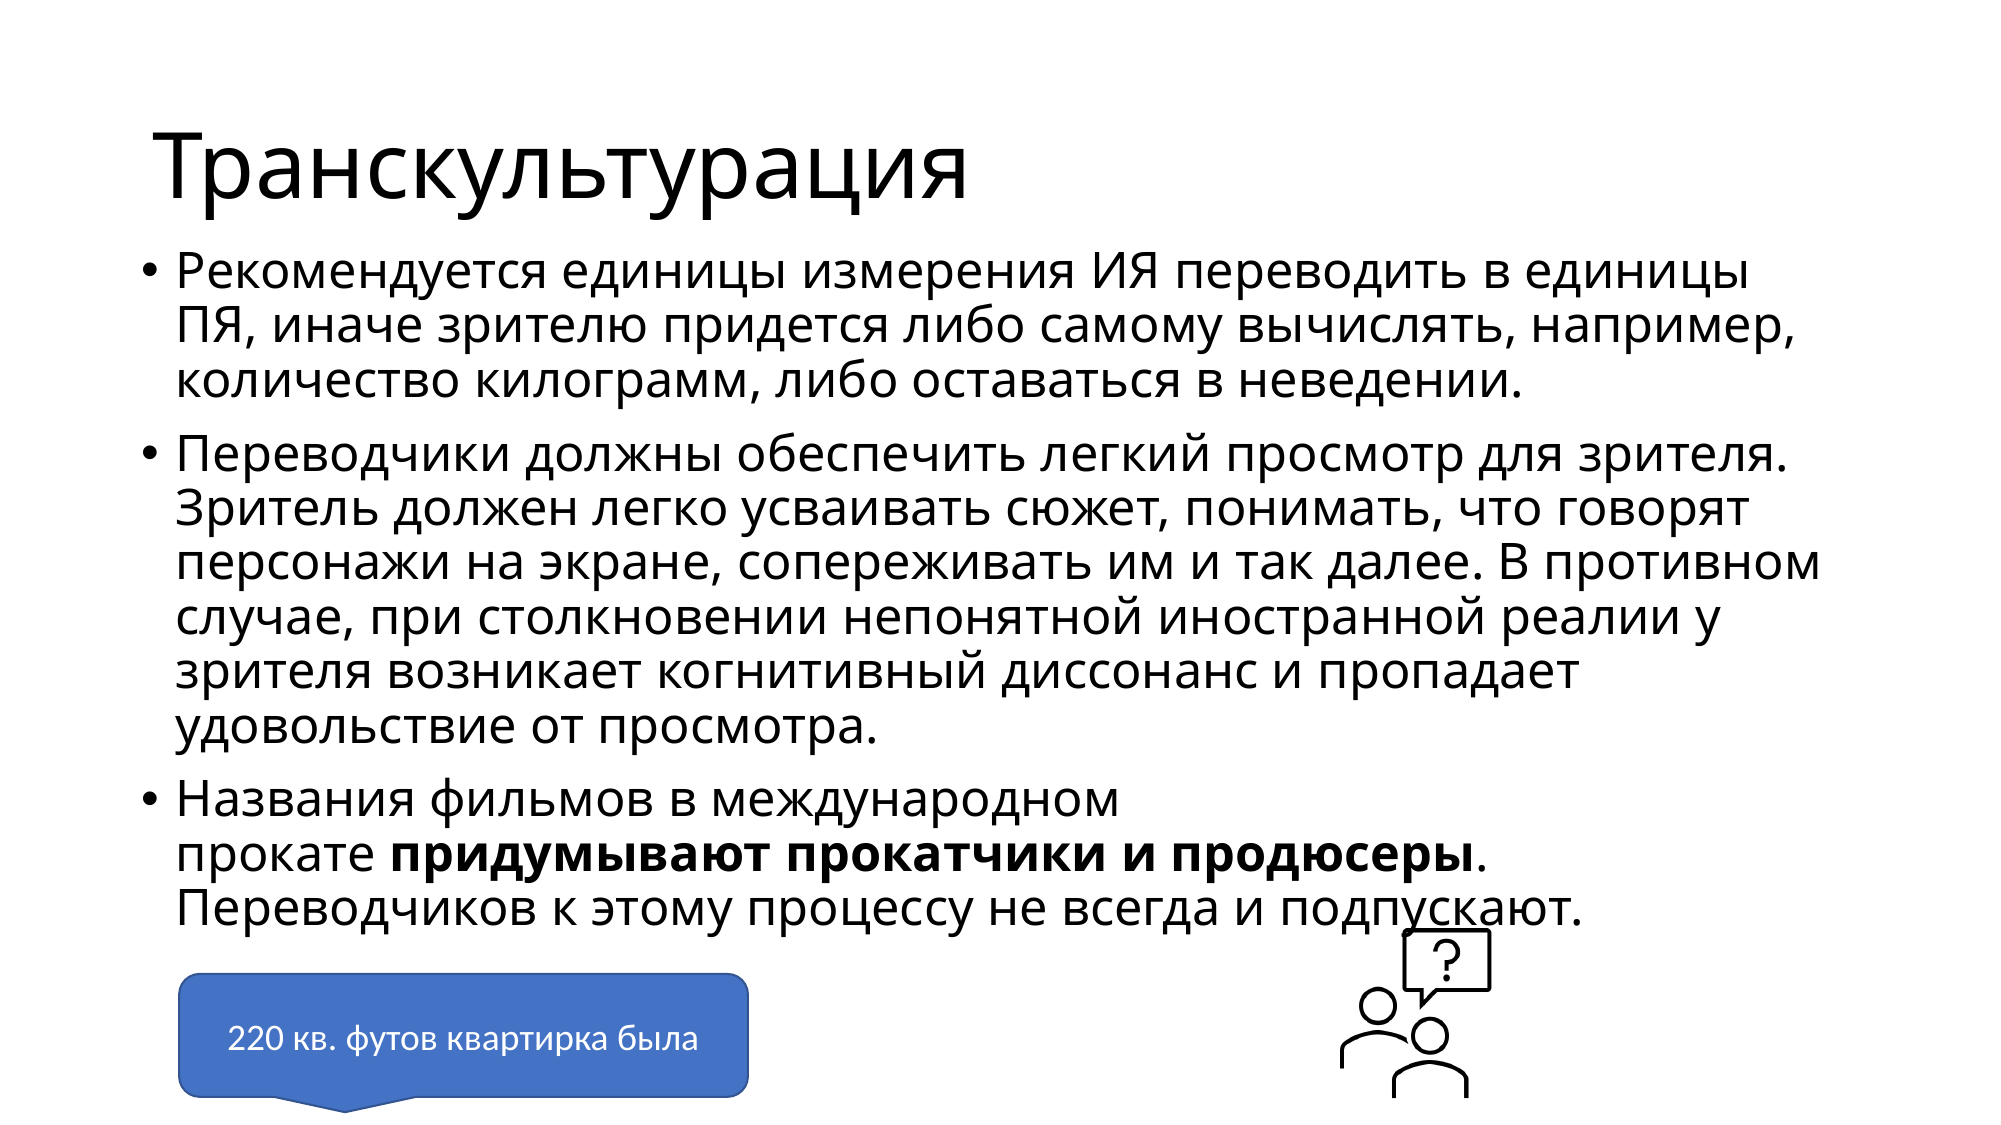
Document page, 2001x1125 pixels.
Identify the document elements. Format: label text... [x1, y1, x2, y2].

title Транскультурация [137, 59, 1863, 278]
text_box 220 кв. футов квартирка была [177, 972, 749, 1114]
list Рекомендуется единицы измерения ИЯ переводить в единицы ПЯ, иначе зрителю придется либо самому вычислять, например, количество килограмм, либо оставаться в неведении. Переводчики должны обеспечить легкий просмотр для зрителя. Зритель должен легко усваивать сюжет, понимать, что говорят персонажи на экране, сопереживать им и так далее. В противном случае, при столкновении непонятной иностранной реалии у зрителя возникает когнитивный диссонанс и пропадает удовольствие от просмотра. Названия фильмов в международном прокате придумывают прокатчики и продюсеры. Переводчиков к этому процессу не всегда и подпускают. [126, 237, 1852, 952]
picture [1314, 911, 1518, 1115]
